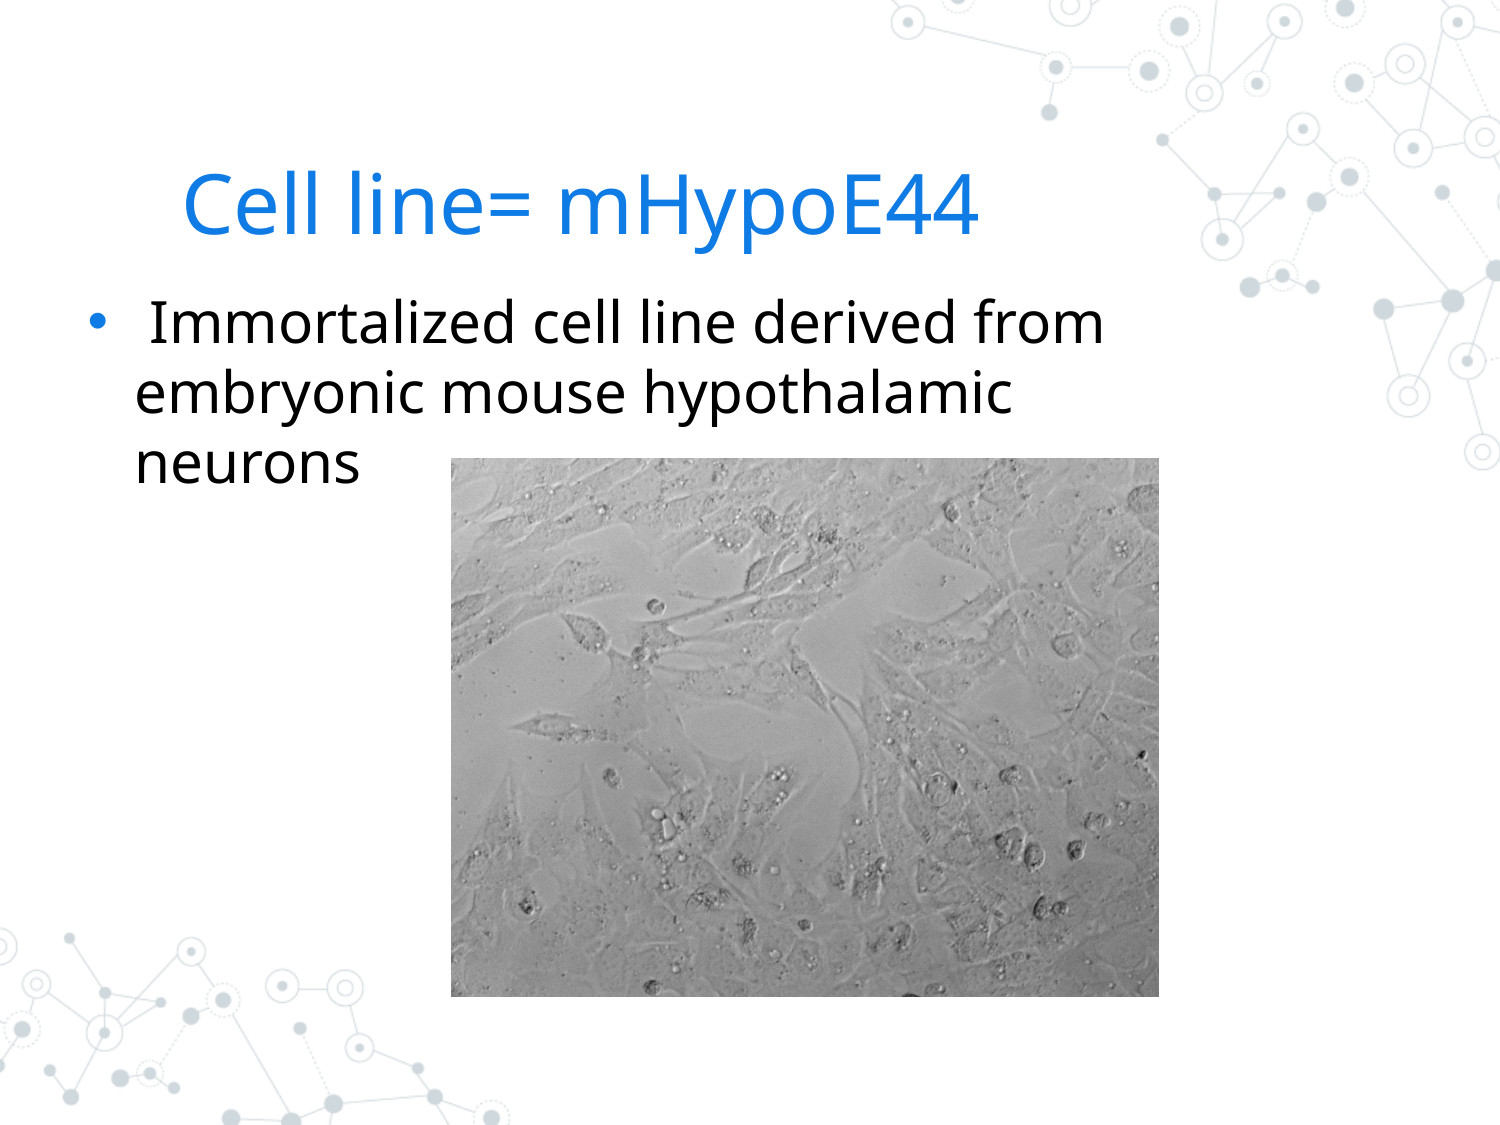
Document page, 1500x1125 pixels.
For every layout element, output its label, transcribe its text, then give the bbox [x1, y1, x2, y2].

text_box Immortalized cell line derived from embryonic mouse hypothalamic neurons [72, 277, 1205, 503]
picture [0, 0, 1500, 1125]
text_box Cell line= mHypoE44 [57, 136, 1105, 263]
